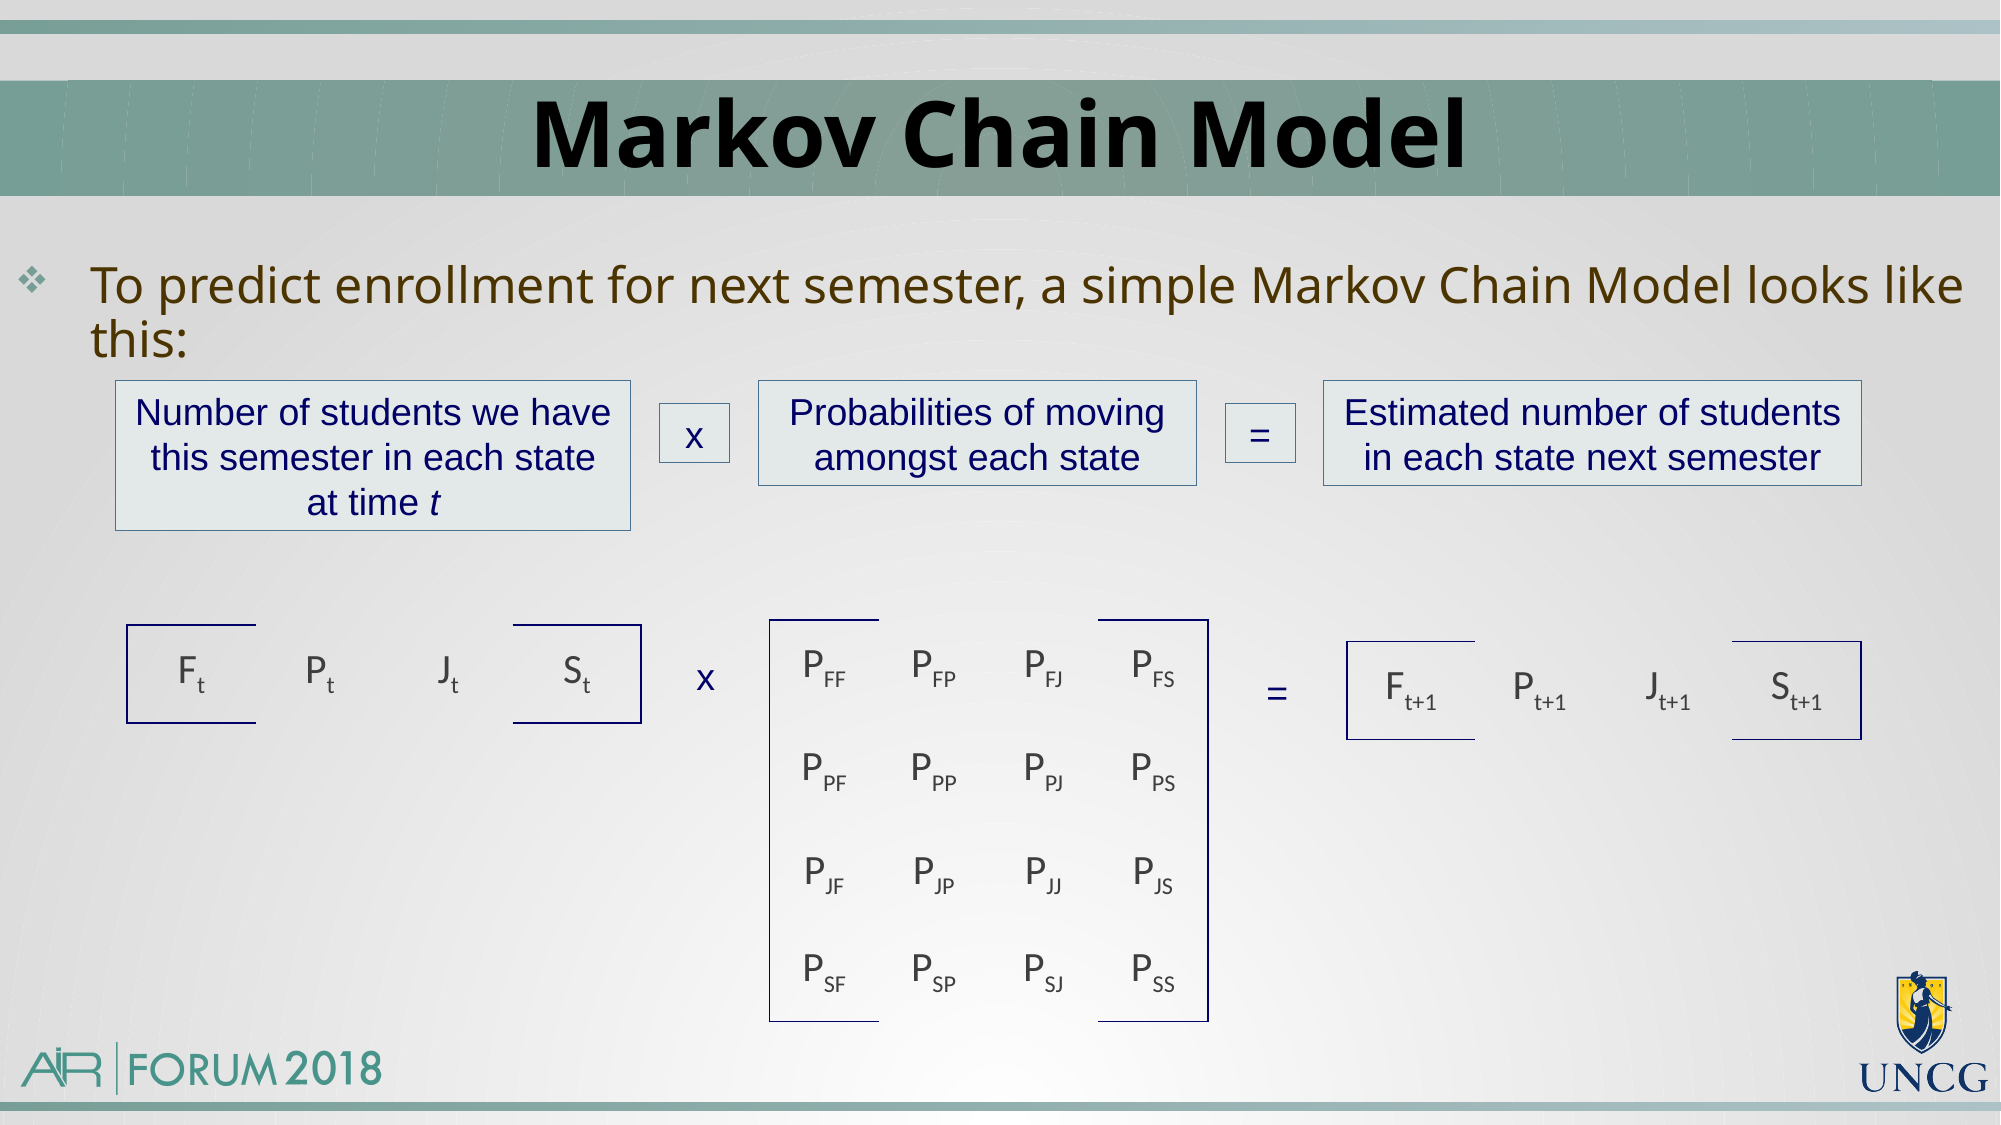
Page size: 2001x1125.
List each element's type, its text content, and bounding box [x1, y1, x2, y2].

table_header St [513, 626, 640, 722]
picture [18, 1042, 388, 1099]
table_header PFP [879, 620, 988, 717]
table_cell PSP [879, 924, 988, 1022]
table_header Jt+1 [1604, 642, 1732, 739]
table_header Jt [384, 625, 513, 723]
table_cell PJP [879, 826, 988, 924]
table_header St+1 [1732, 642, 1860, 739]
text_box = [1242, 661, 1313, 722]
table_header PFJ [988, 620, 1098, 717]
table_cell PPJ [988, 717, 1098, 826]
table_header PFF [770, 621, 879, 717]
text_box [115, 380, 1862, 533]
table_header Pt+1 [1475, 642, 1604, 739]
table_cell PPF [770, 717, 879, 826]
table_cell PSJ [988, 924, 1098, 1022]
table_cell PJS [1098, 826, 1207, 924]
picture [1859, 971, 1988, 1092]
text_box x [670, 645, 741, 706]
table_header PFS [1098, 621, 1207, 717]
table_header Ft [128, 626, 256, 722]
table_cell PSF [770, 924, 879, 1021]
table_cell PSS [1098, 924, 1207, 1021]
title Markov Chain Model [0, 79, 2000, 198]
table_cell PPP [879, 717, 988, 826]
table_cell PJF [770, 826, 879, 924]
table_header Ft+1 [1348, 642, 1475, 739]
table_cell PPS [1098, 717, 1207, 826]
table_cell PJJ [988, 826, 1098, 924]
list To predict enrollment for next semester, a simple Markov Chain Model looks like this: [0, 253, 2000, 351]
table_header Pt [256, 625, 384, 723]
